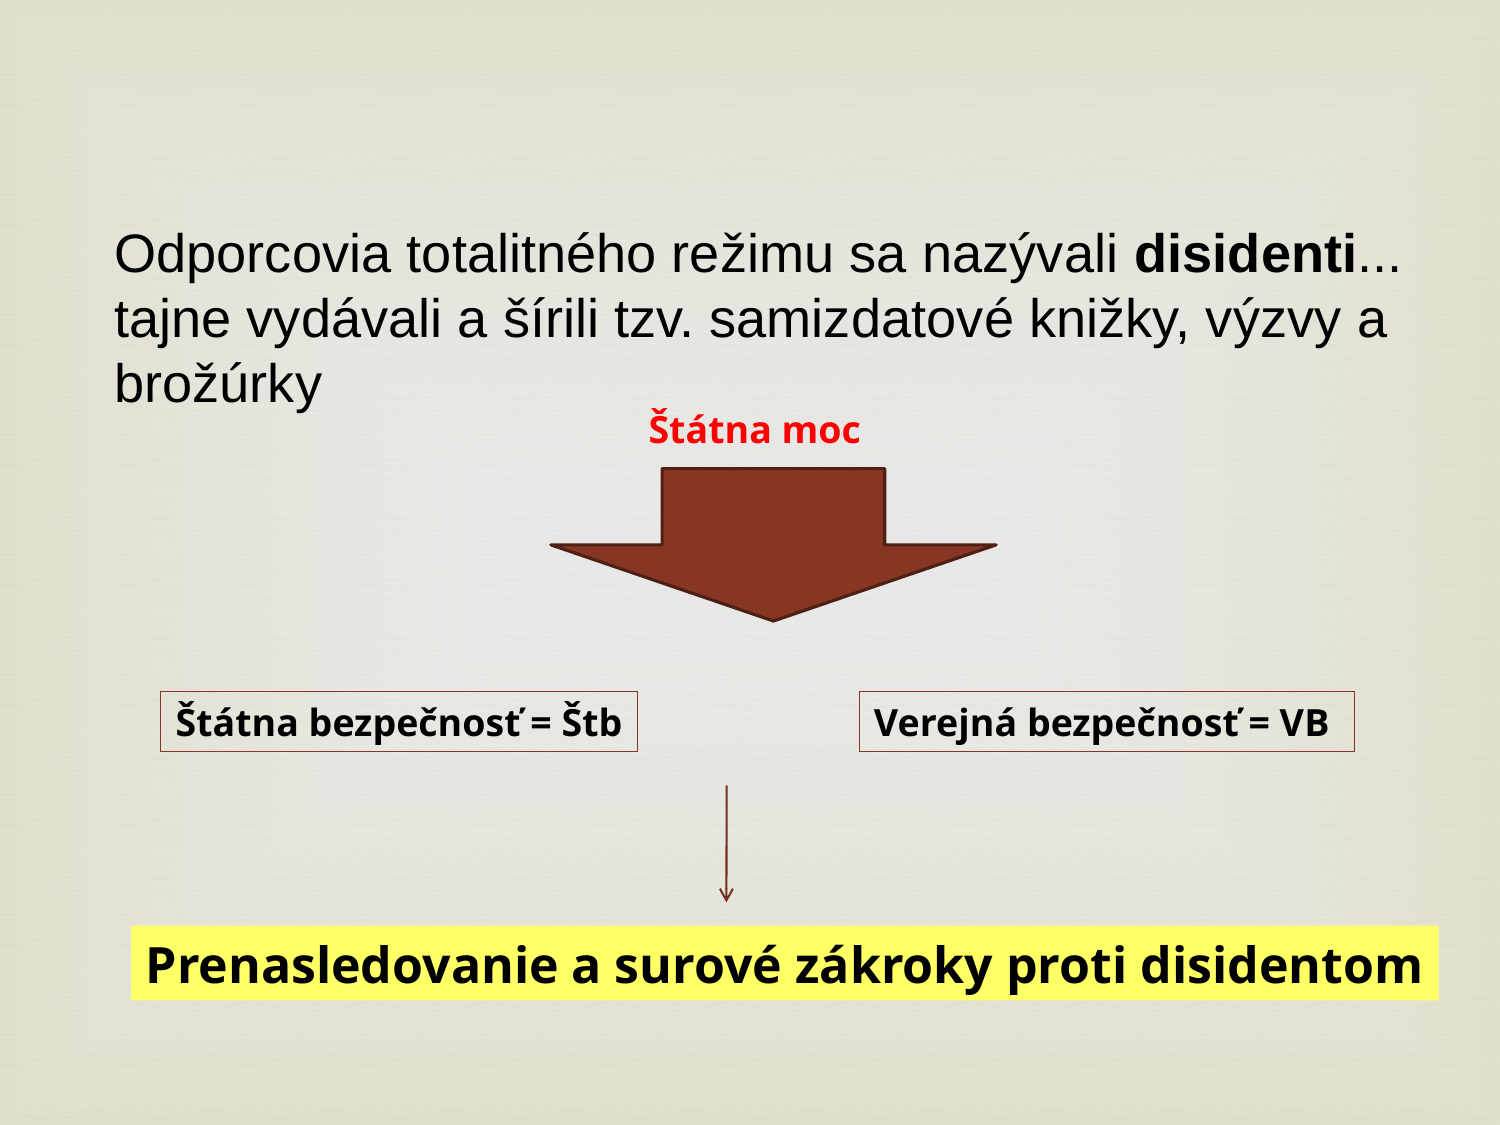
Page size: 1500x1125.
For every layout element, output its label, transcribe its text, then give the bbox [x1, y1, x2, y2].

text_box Štátna moc [633, 398, 886, 459]
text_box Štátna bezpečnosť = Štb [160, 691, 638, 752]
text_box Verejná bezpečnosť = VB [859, 691, 1355, 752]
text_box Odporcovia totalitného režimu sa nazývali disidenti... tajne vydávali a šírili tzv. samizdatové knižky, výzvy a brožúrky [99, 210, 1418, 421]
text_box [549, 467, 998, 623]
text_box Prenasledovanie a surové zákroky proti disidentom [131, 925, 1439, 1001]
